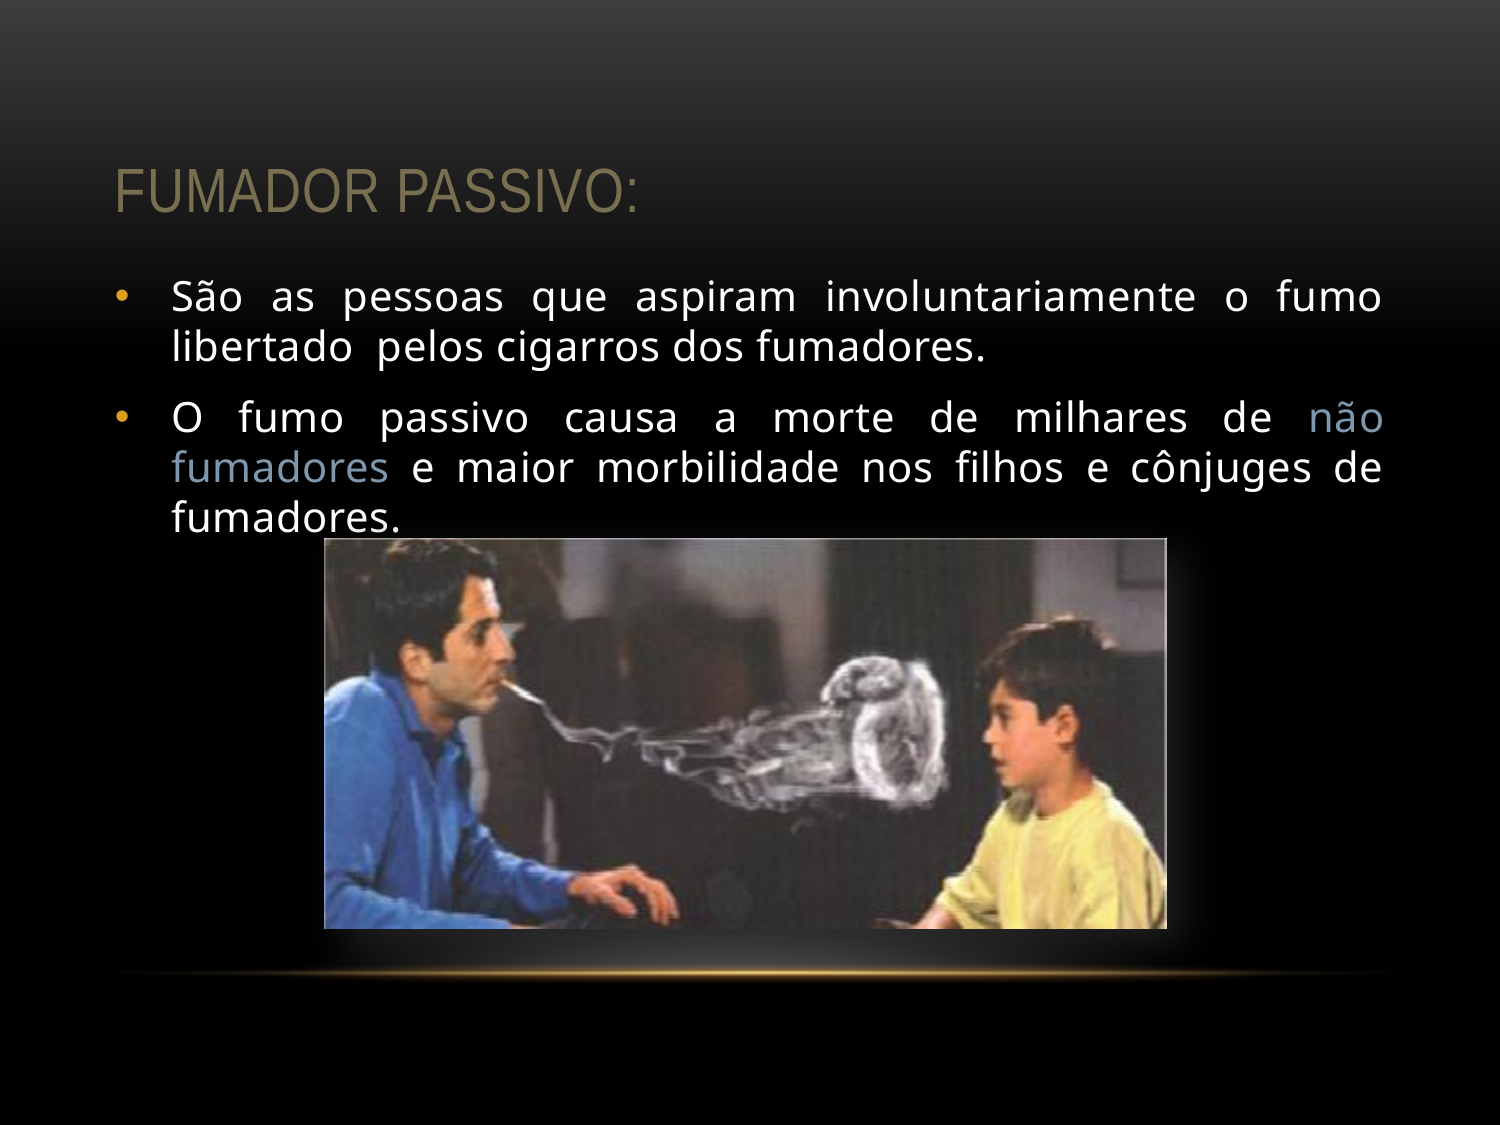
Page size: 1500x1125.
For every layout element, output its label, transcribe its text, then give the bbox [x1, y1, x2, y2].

picture [0, 0, 1500, 1125]
title Fumador passivo: [99, 45, 1400, 233]
list São as pessoas que aspiram involuntariamente o fumo libertado pelos cigarros dos fumadores. O fumo passivo causa a morte de milhares de não fumadores e maior morbilidade nos filhos e cônjuges de fumadores. [99, 262, 1400, 938]
